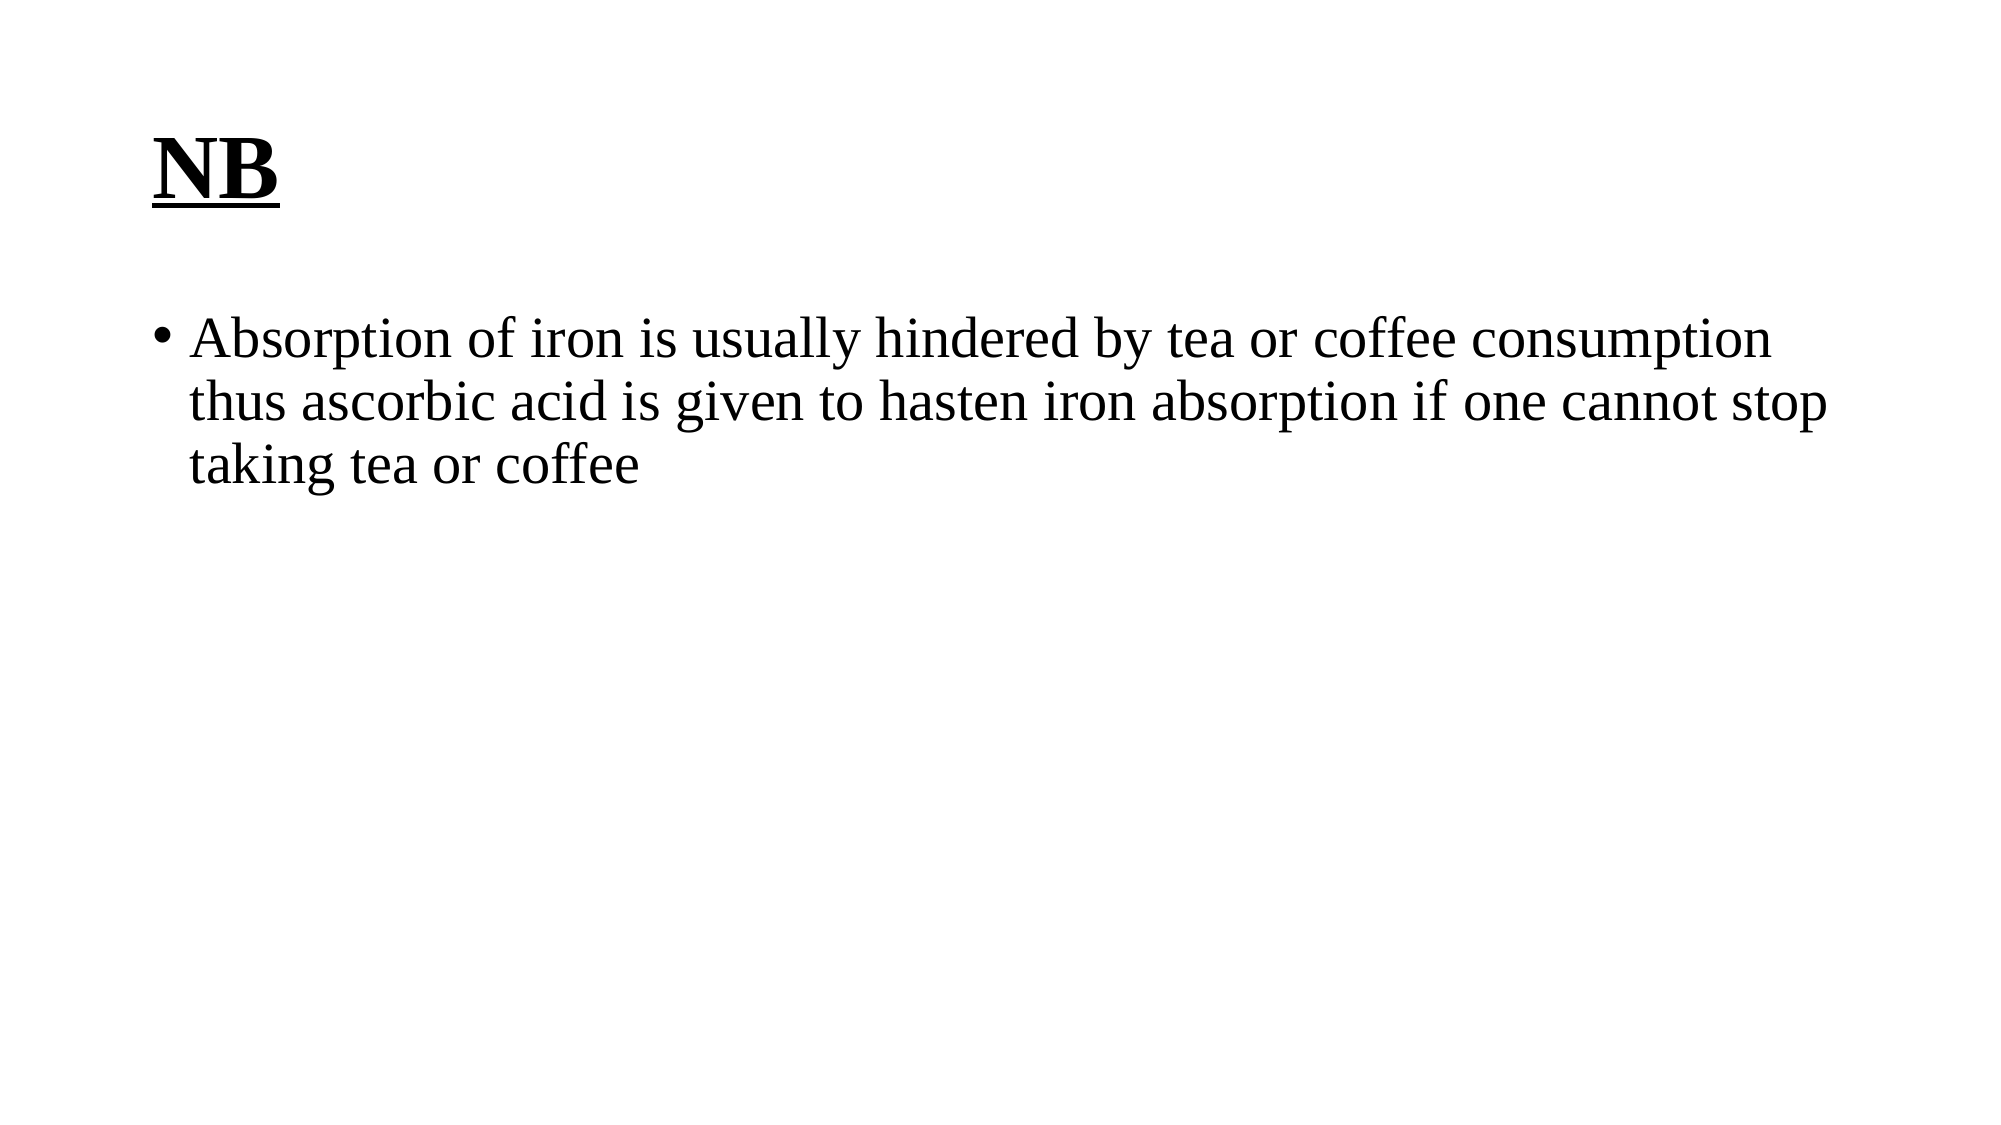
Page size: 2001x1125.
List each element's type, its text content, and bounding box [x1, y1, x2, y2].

list Absorption of iron is usually hindered by tea or coffee consumption thus ascorbic acid is given to hasten iron absorption if one cannot stop taking tea or coffee [137, 299, 1863, 1014]
title NB [137, 59, 1863, 278]
